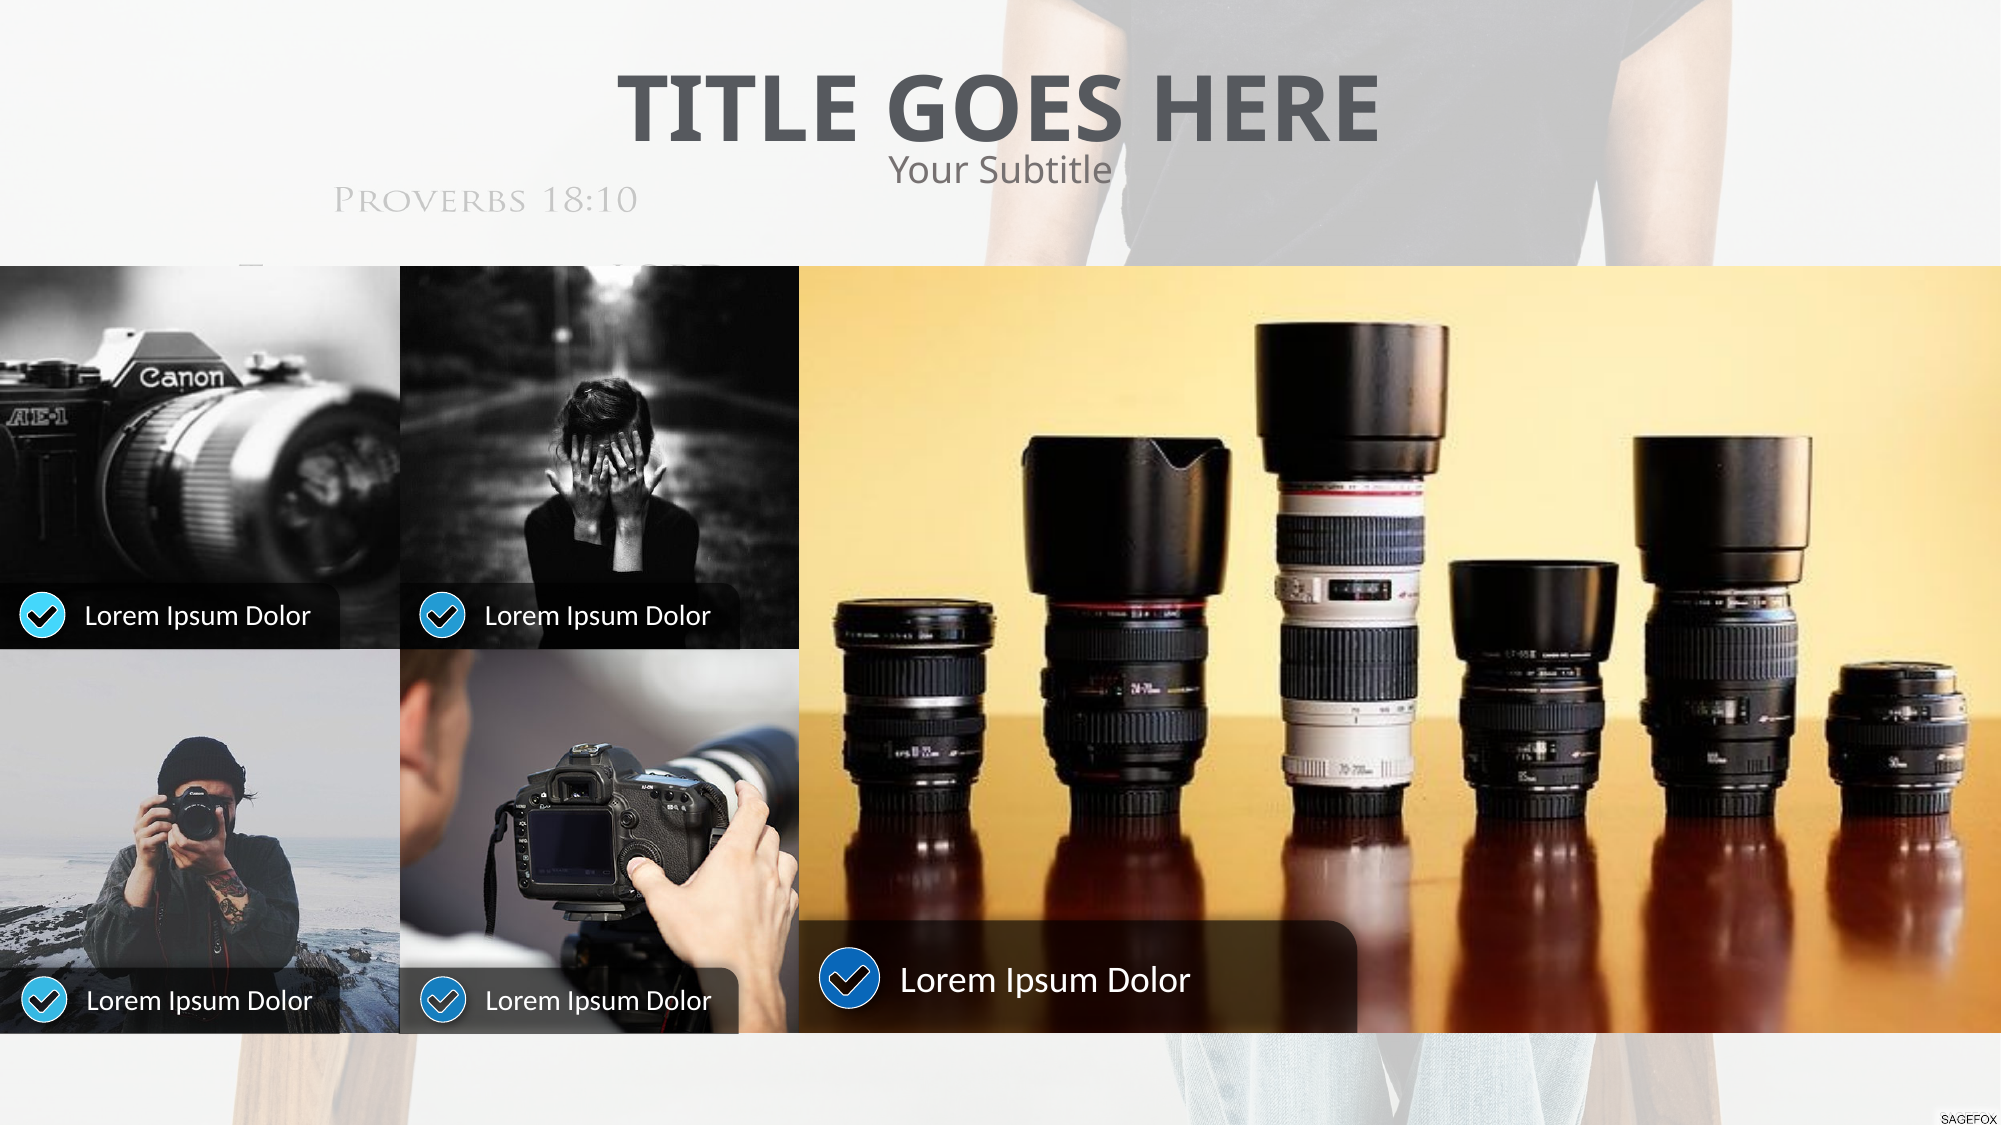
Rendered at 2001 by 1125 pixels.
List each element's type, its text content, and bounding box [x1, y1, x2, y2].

text_box [420, 976, 466, 1023]
text_box [0, 265, 401, 648]
text_box [0, 581, 341, 651]
text_box [419, 592, 465, 638]
text_box [401, 265, 800, 648]
text_box [0, 966, 341, 1035]
text_box [19, 592, 65, 638]
text_box [398, 581, 741, 651]
text_box Lorem Ipsum Dolor [485, 980, 741, 1016]
text_box [21, 976, 67, 1023]
text_box [397, 966, 740, 1035]
text_box Lorem Ipsum Dolor [900, 955, 1263, 1001]
picture [1938, 1114, 1999, 1125]
text_box [401, 648, 800, 1034]
text_box [0, 648, 401, 1034]
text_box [548, 42, 1452, 199]
text_box Lorem Ipsum Dolor [86, 980, 342, 1016]
text_box Lorem Ipsum Dolor [484, 596, 740, 632]
text_box [819, 947, 880, 1009]
text_box [797, 919, 1359, 1034]
text_box [800, 265, 2000, 1034]
text_box Lorem Ipsum Dolor [84, 596, 340, 632]
